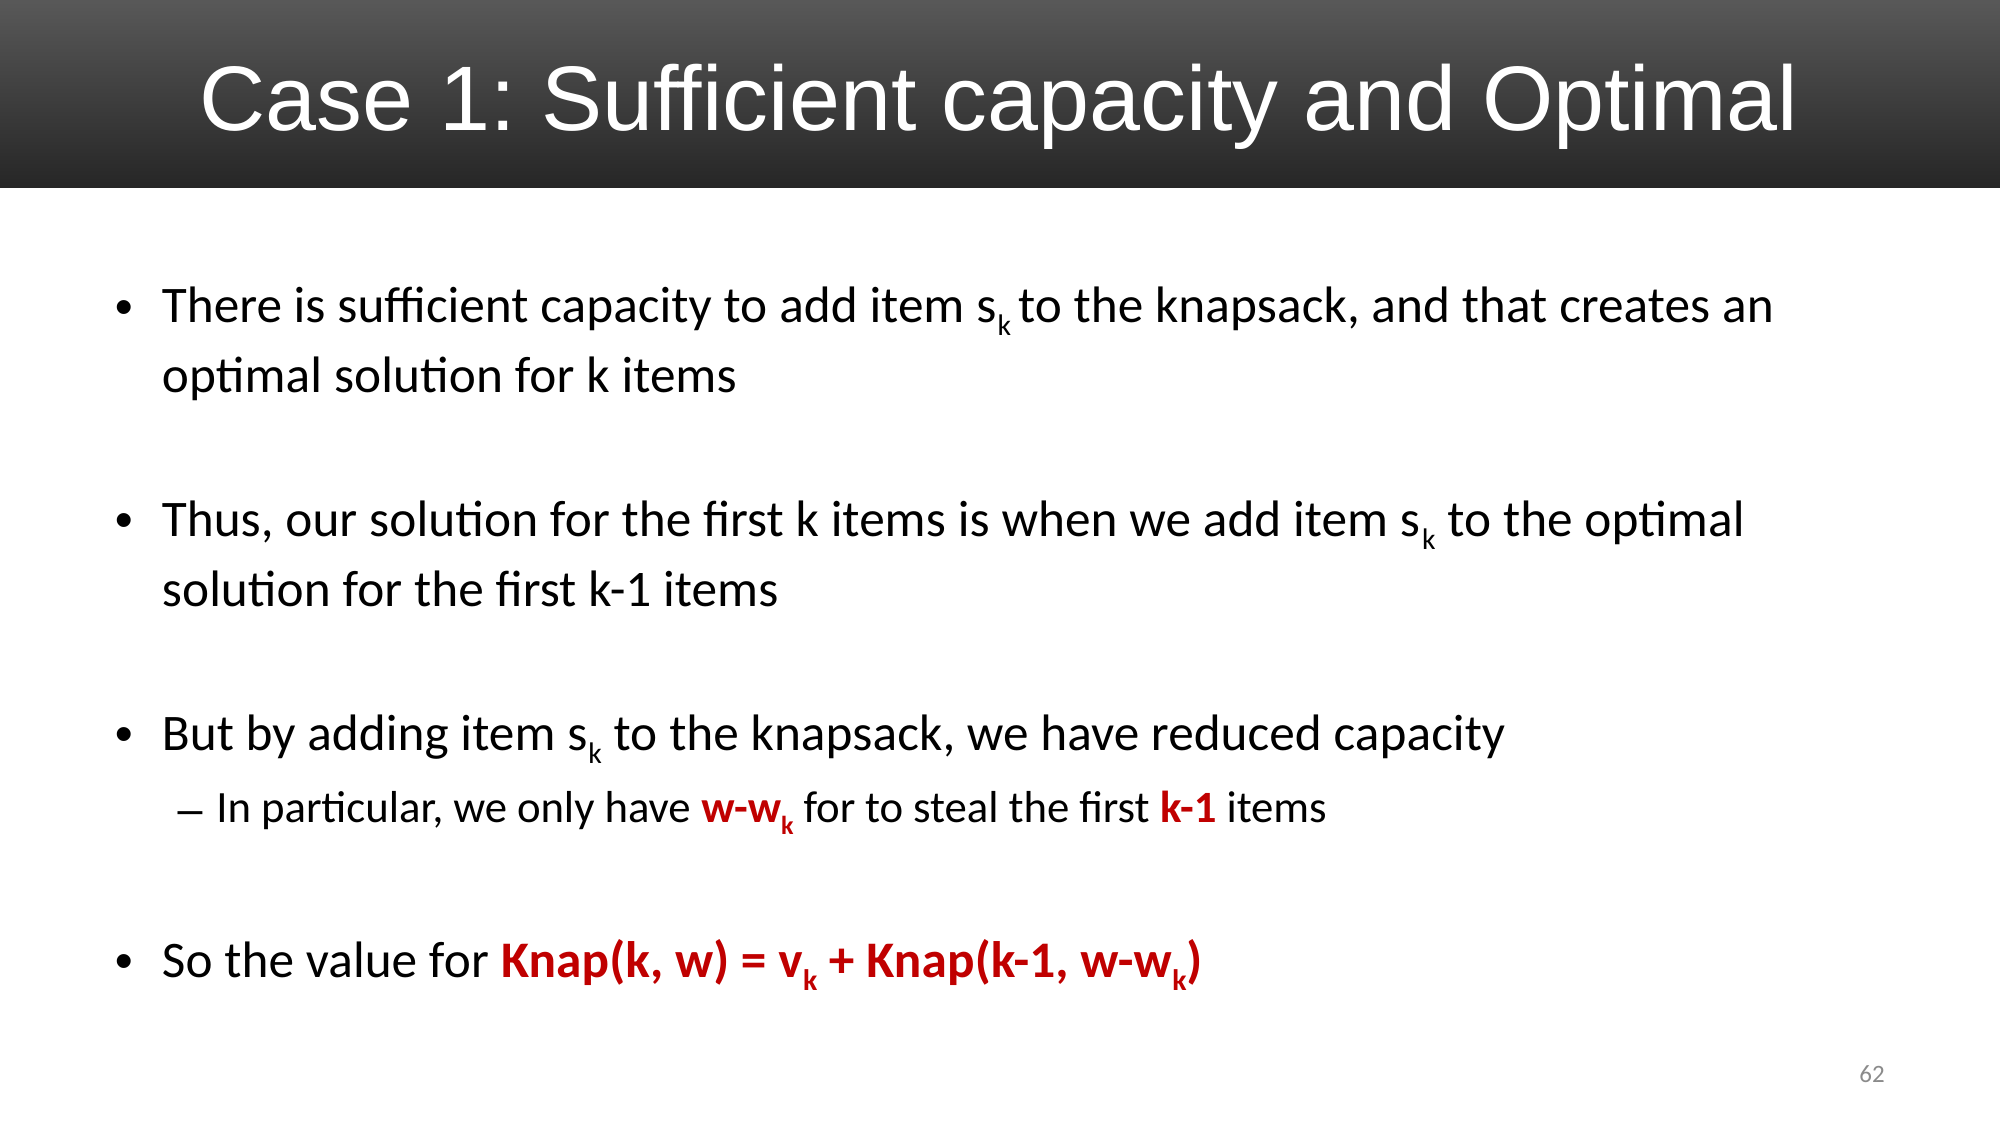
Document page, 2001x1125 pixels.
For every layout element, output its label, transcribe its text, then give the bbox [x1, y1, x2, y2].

slide_number 62 [1433, 1042, 1900, 1103]
title Case 1: Sufficient capacity and Optimal [99, 24, 1900, 163]
list There is sufficient capacity to add item sk to the knapsack, and that creates an optimal solution for k items Thus, our solution for the first k items is when we add item sk to the optimal solution for the first k-1 items But by adding item sk to the knapsack, we have reduced capacity In particular, we only have w-wk for to steal the first k-1 items So the value for Knap(k, w) = vk + Knap(k-1, w-wk) [99, 262, 1900, 1005]
